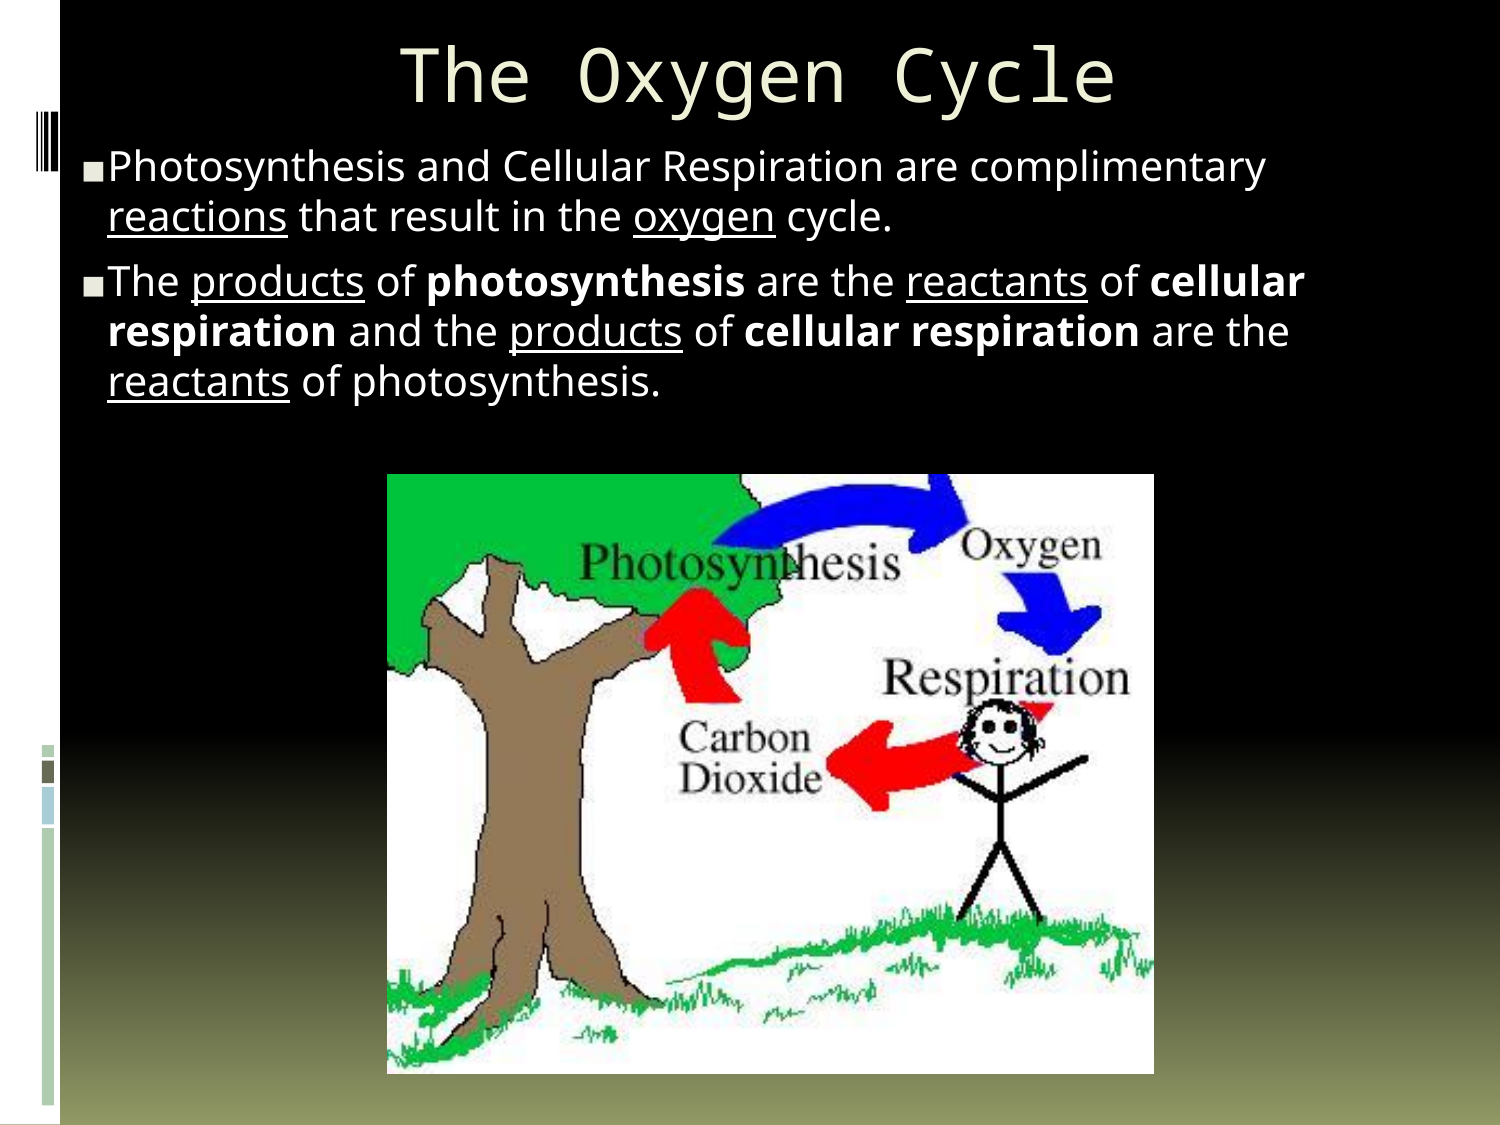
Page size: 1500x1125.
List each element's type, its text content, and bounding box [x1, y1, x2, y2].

title The Oxygen Cycle [62, 12, 1454, 125]
picture [387, 474, 1154, 1075]
list Photosynthesis and Cellular Respiration are complimentary reactions that result in the oxygen cycle. The products of photosynthesis are the reactants of cellular respiration and the products of cellular respiration are the reactants of photosynthesis. [24, 125, 1463, 438]
